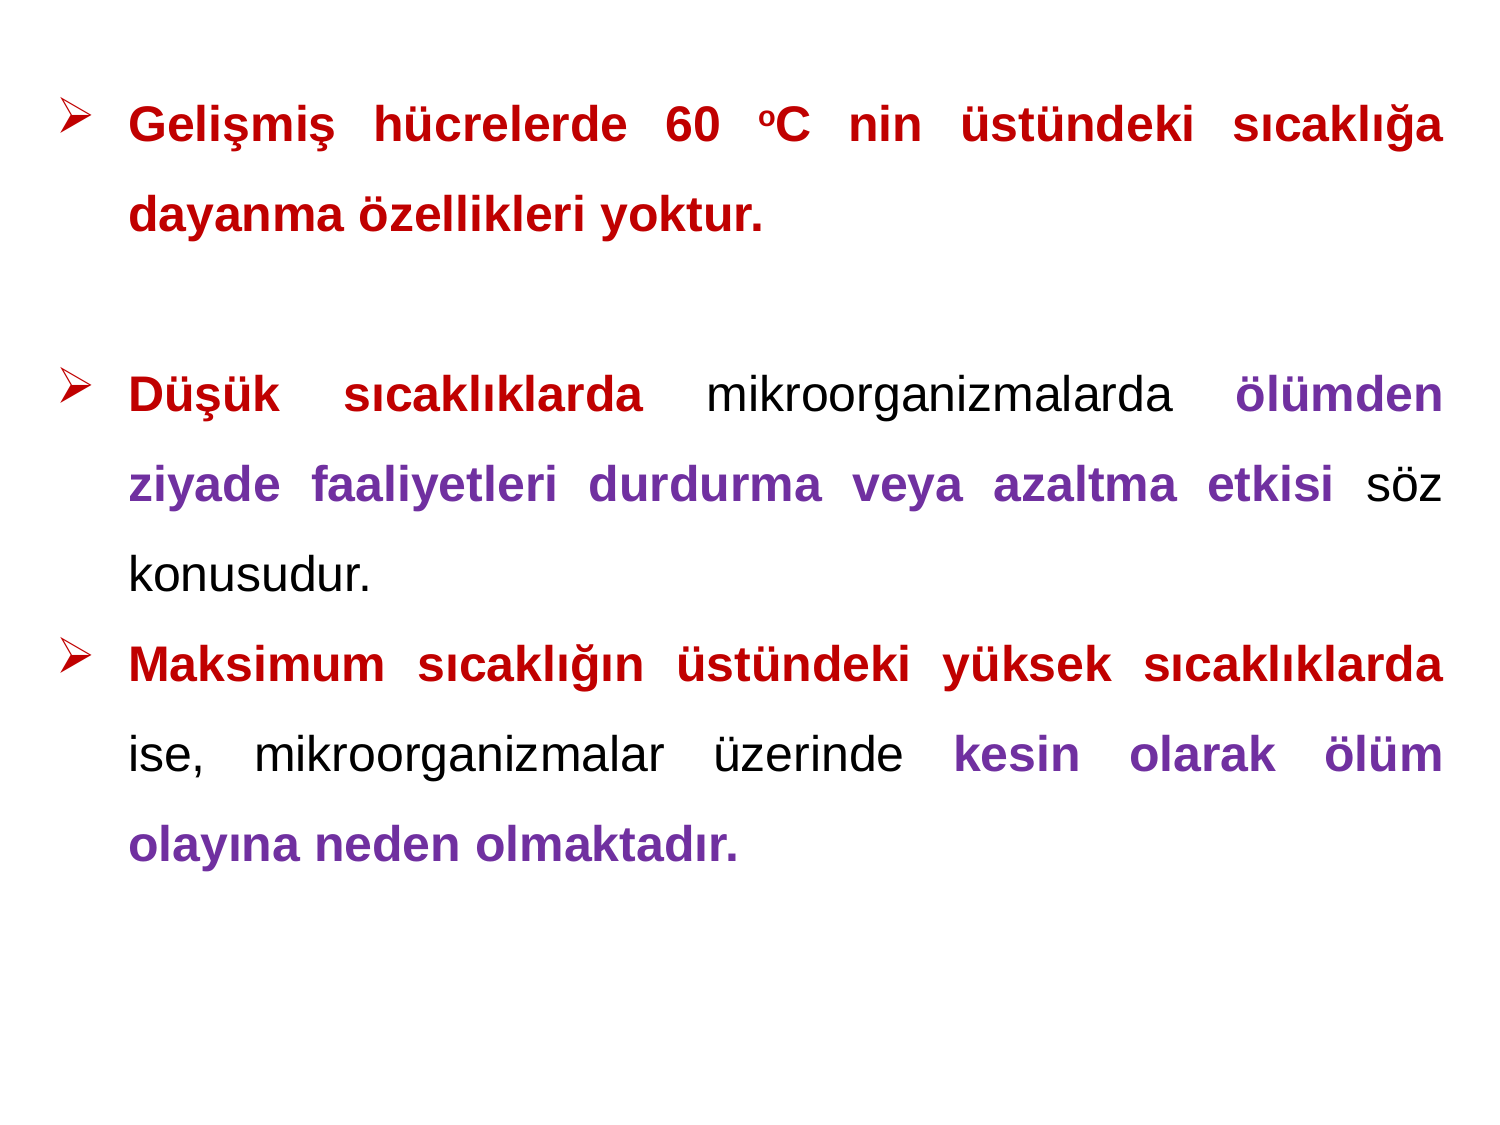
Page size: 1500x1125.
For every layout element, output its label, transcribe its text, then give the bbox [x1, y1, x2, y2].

text_box Gelişmiş hücrelerde 60 oC nin üstündeki sıcaklığa dayanma özellikleri yoktur. Düşük sıcaklıklarda mikroorganizmalarda ölümden ziyade faaliyetleri durdurma veya azaltma etkisi söz konusudur. Maksimum sıcaklığın üstündeki yüksek sıcaklıklarda ise, mikroorganizmalar üzerinde kesin olarak ölüm olayına neden olmaktadır. [41, 54, 1459, 880]
